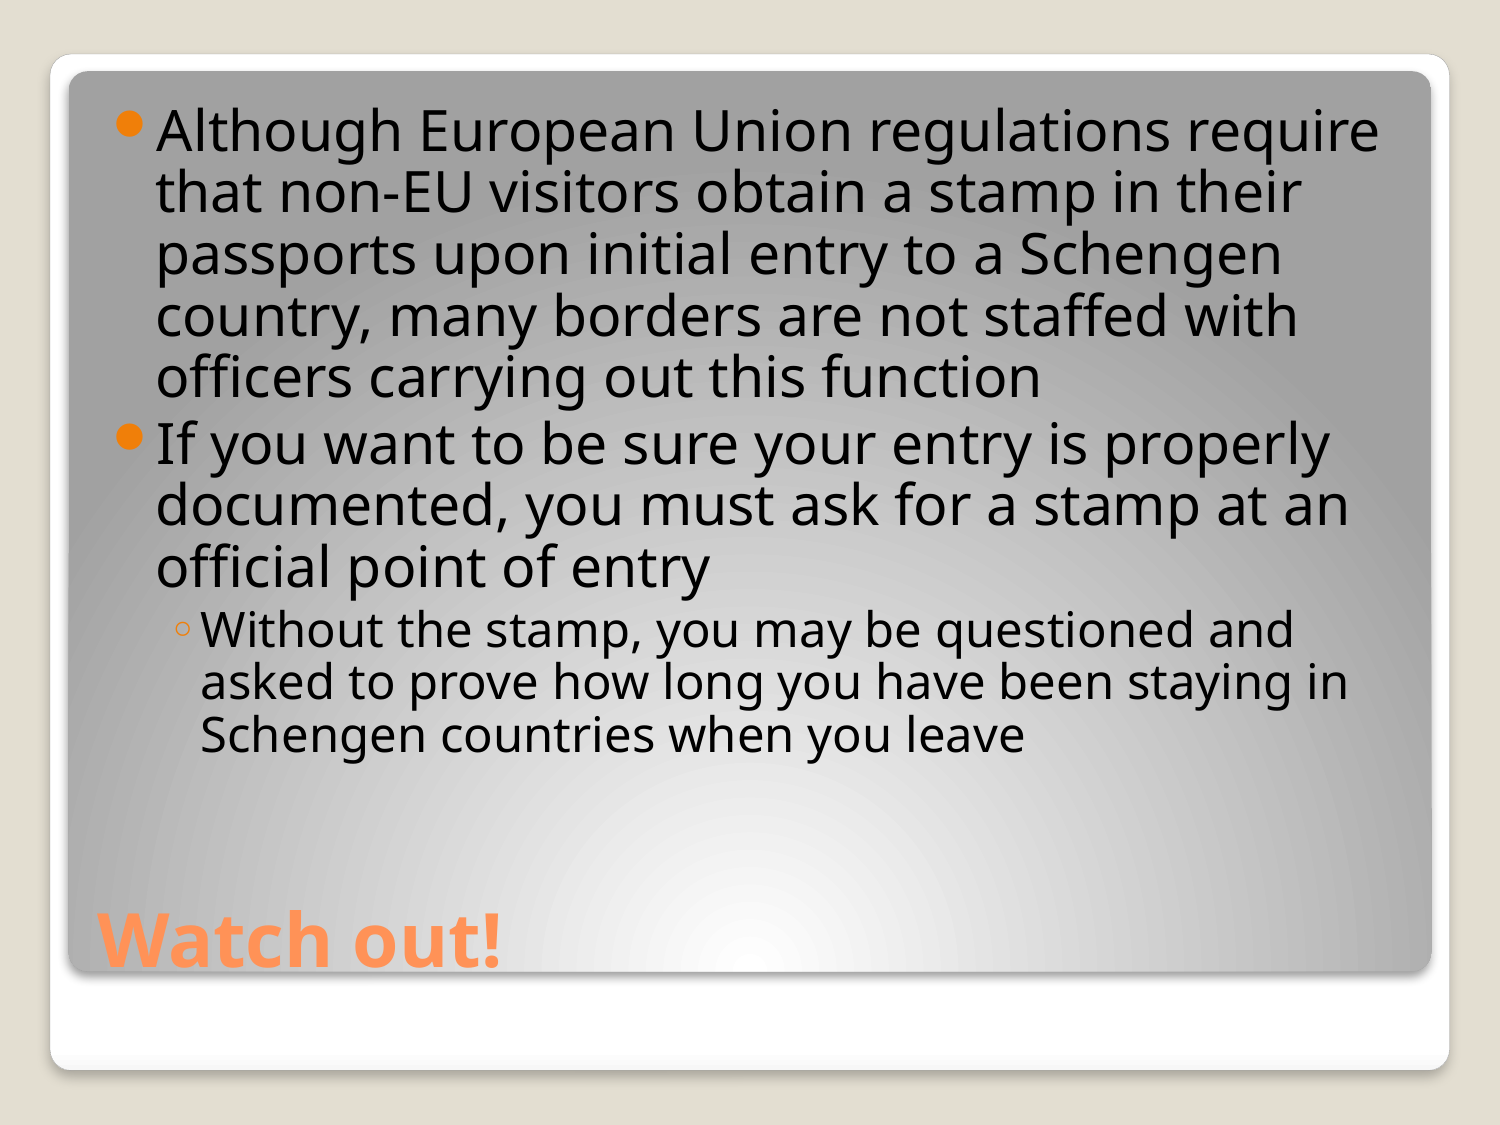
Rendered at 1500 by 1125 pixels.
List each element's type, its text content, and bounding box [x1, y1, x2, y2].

list Although European Union regulations require that non-EU visitors obtain a stamp in their passports upon initial entry to a Schengen country, many borders are not staffed with officers carrying out this function If you want to be sure your entry is properly documented, you must ask for a stamp at an official point of entry Without the stamp, you may be questioned and asked to prove how long you have been staying in Schengen countries when you leave [82, 86, 1425, 774]
title Watch out! [82, 817, 1425, 990]
